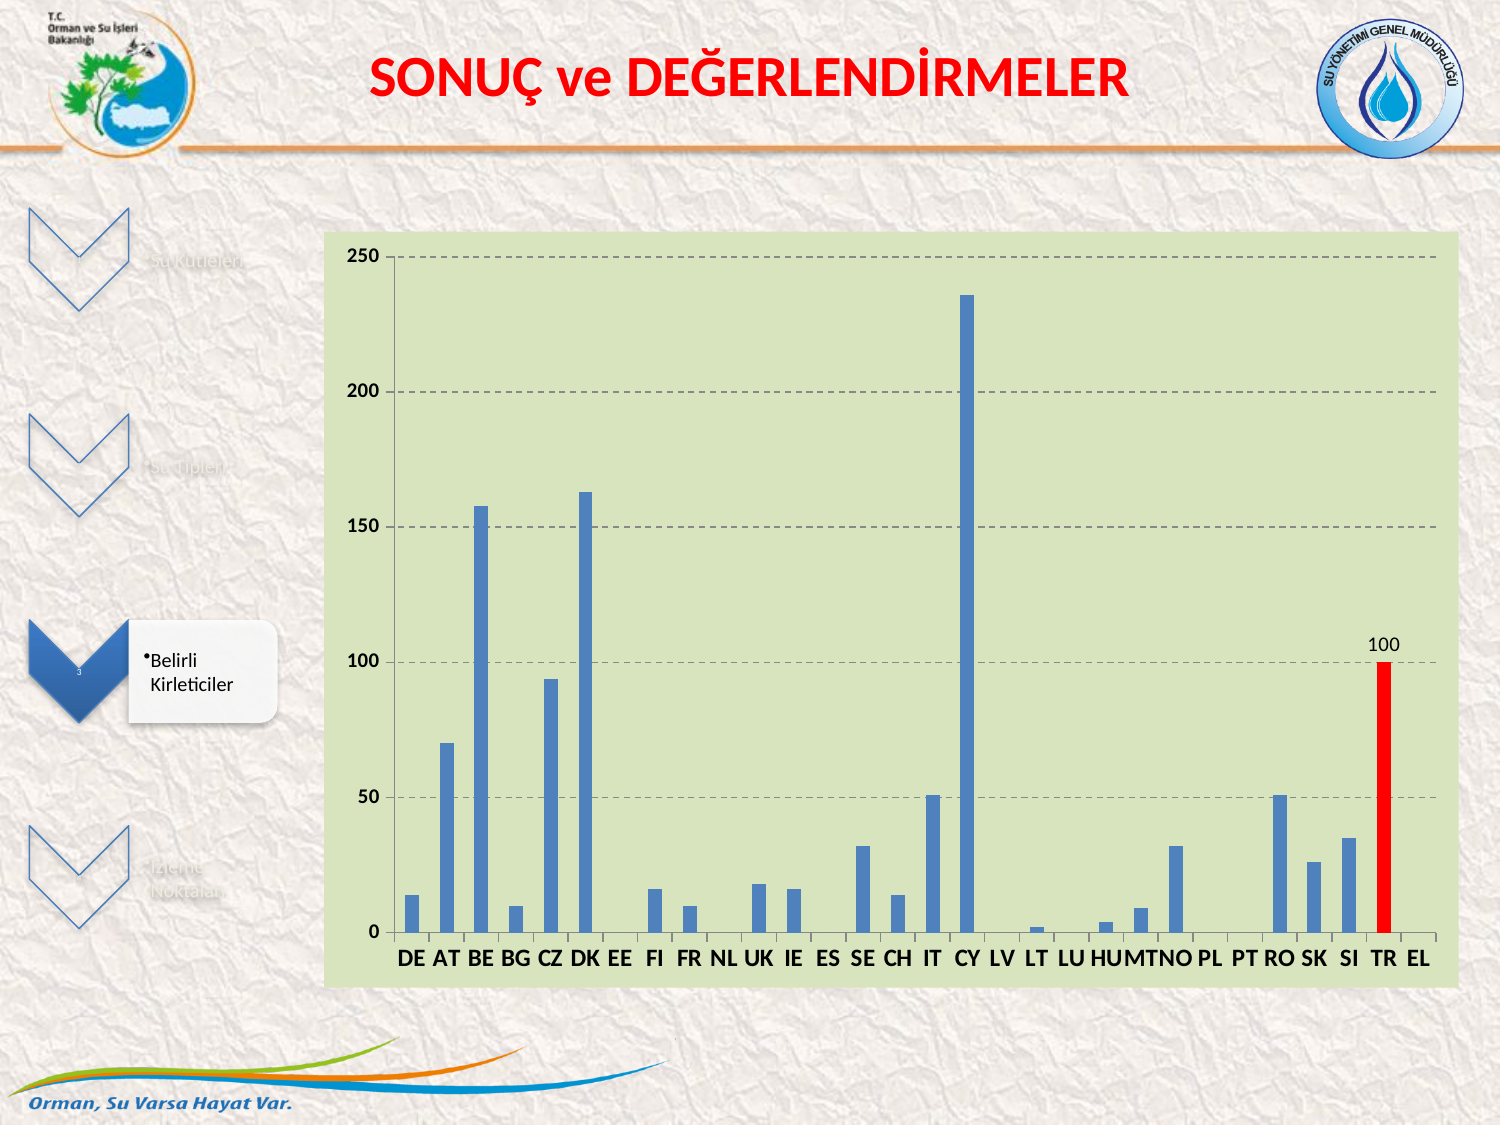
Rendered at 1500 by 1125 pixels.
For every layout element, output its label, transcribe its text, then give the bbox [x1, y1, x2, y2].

chart [323, 231, 1459, 988]
picture [0, 0, 1500, 1125]
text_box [29, 207, 278, 929]
text_box SONUÇ ve DEĞERLENDİRMELER [206, 31, 1294, 116]
